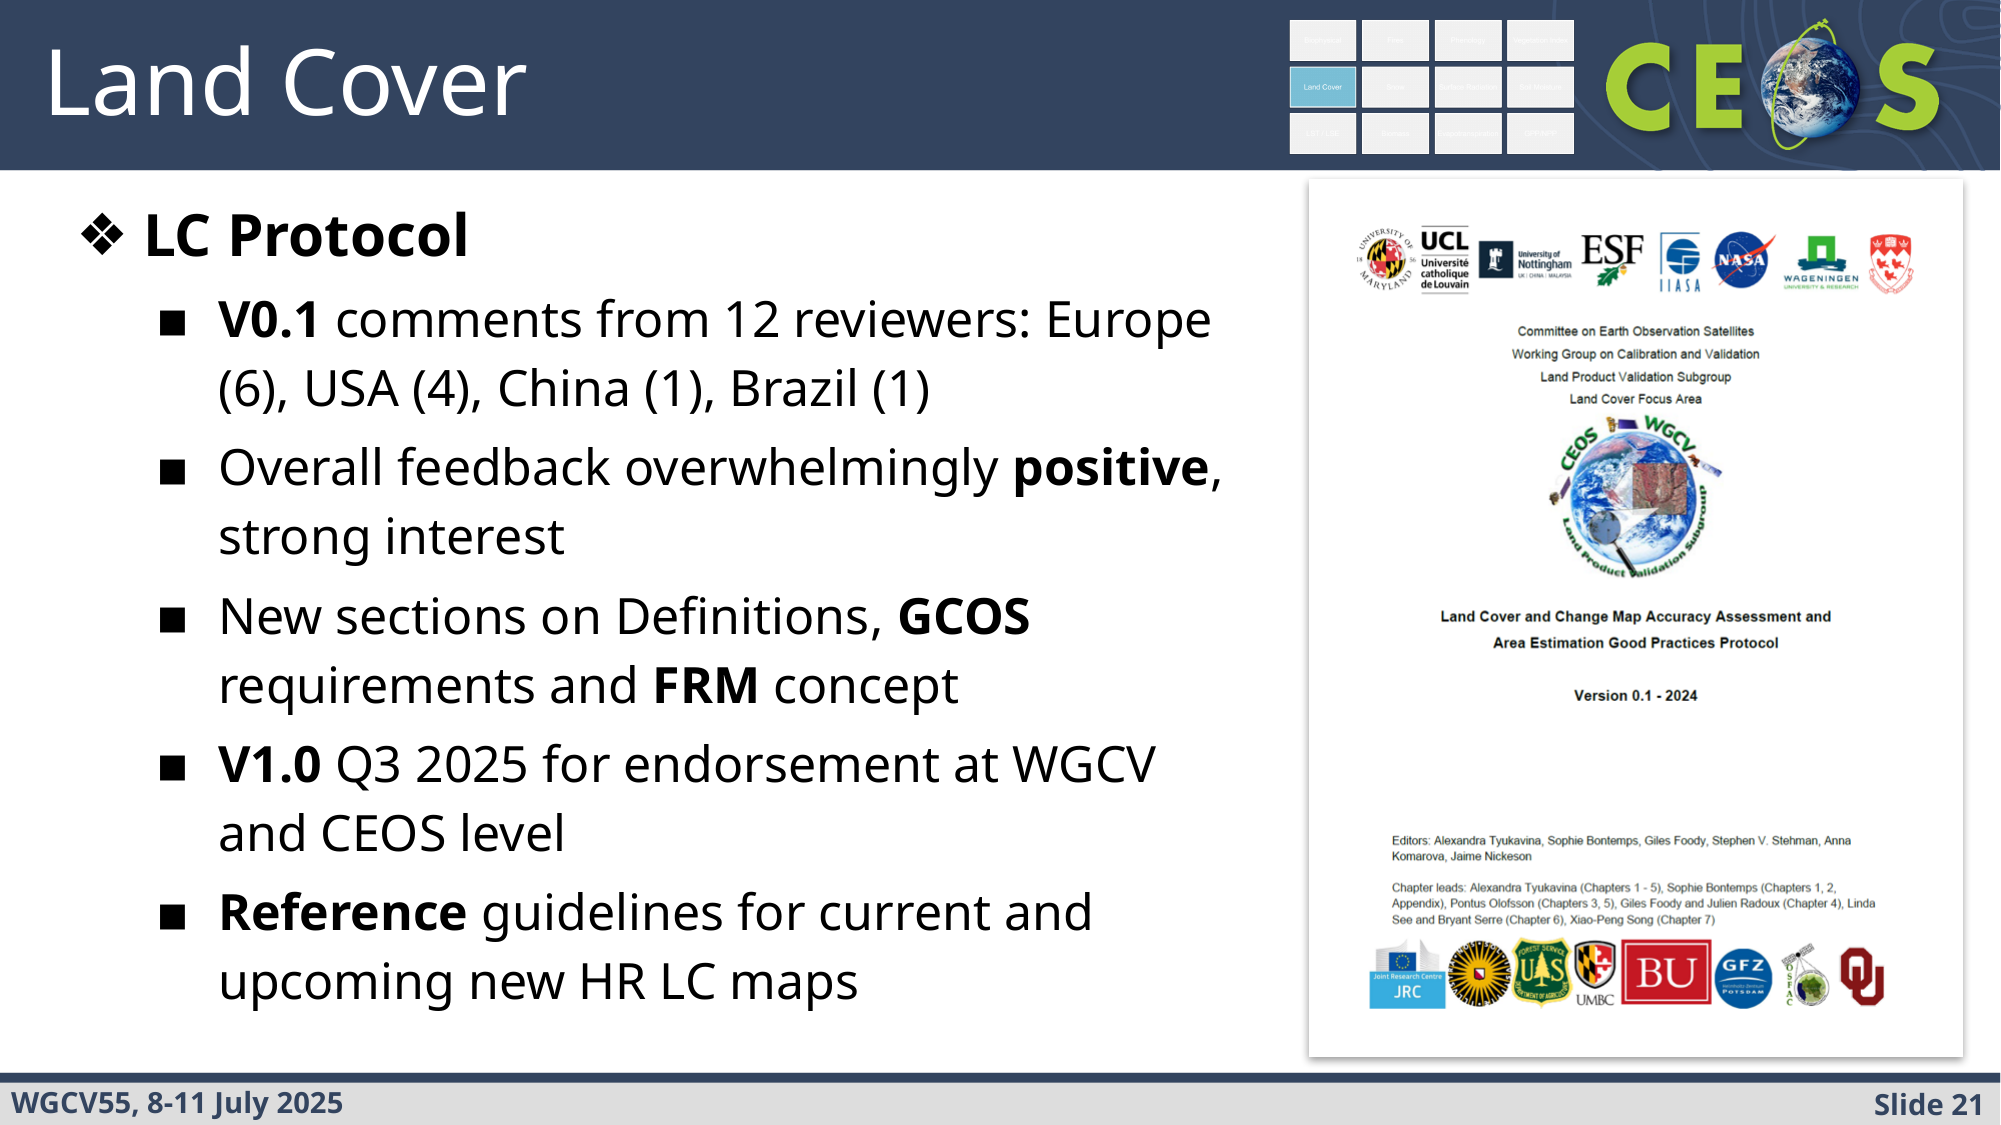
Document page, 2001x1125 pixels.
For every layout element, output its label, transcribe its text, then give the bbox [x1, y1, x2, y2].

picture [1271, 19, 1591, 155]
picture [1606, 18, 1939, 150]
picture [1323, 193, 1949, 1043]
title Land Cover [28, 28, 1159, 157]
list LC Protocol V0.1 comments from 12 reviewers: Europe (6), USA (4), China (1), Brazil (1) Overall feedback overwhelmingly positive, strong interest New sections on Definitions, GCOS requirements and FRM concept V1.0 Q3 2025 for endorsement at WGCV and CEOS level Reference guidelines for current and upcoming new HR LC maps [53, 180, 1273, 1070]
